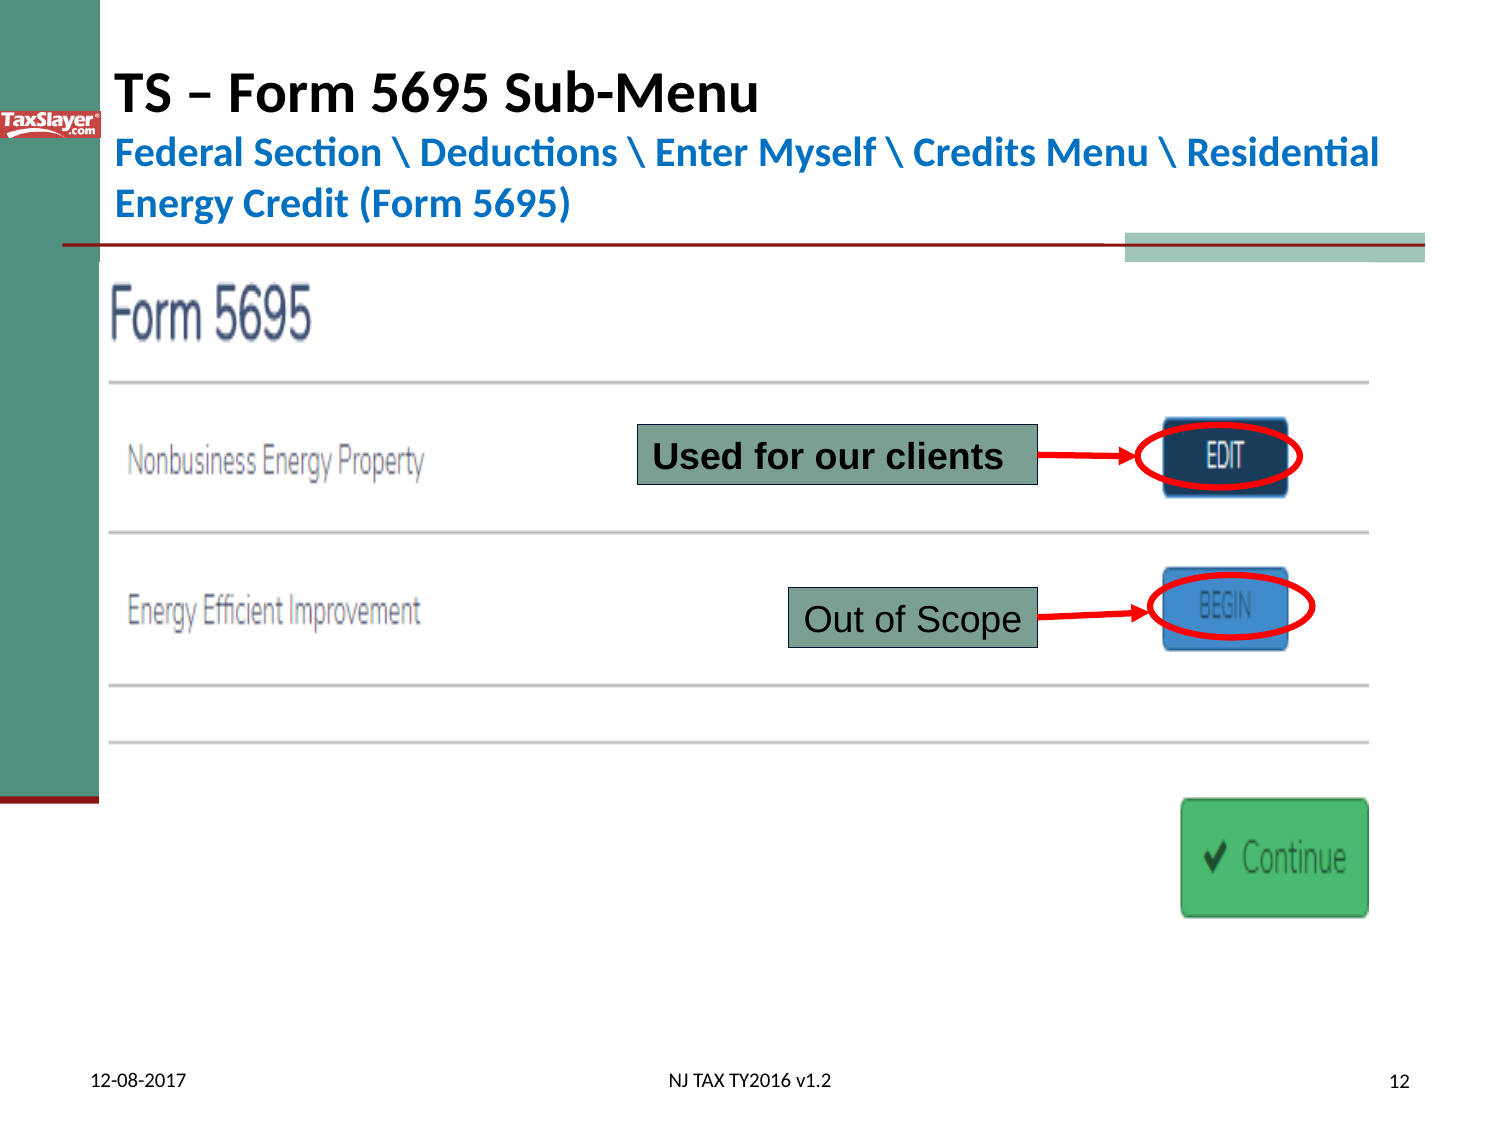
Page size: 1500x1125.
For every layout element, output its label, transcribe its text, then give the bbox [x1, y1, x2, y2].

title TS – Form 5695 Sub-Menu Federal Section \ Deductions \ Enter Myself \ Credits Menu \ Residential Energy Credit (Form 5695) [99, 45, 1463, 234]
footer NJ TAX TY2016 v1.2 [496, 1050, 1004, 1100]
picture [0, 110, 101, 139]
slide_number 12 [1112, 1049, 1426, 1101]
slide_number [74, 1049, 401, 1100]
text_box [1038, 612, 1151, 618]
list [99, 262, 1369, 926]
